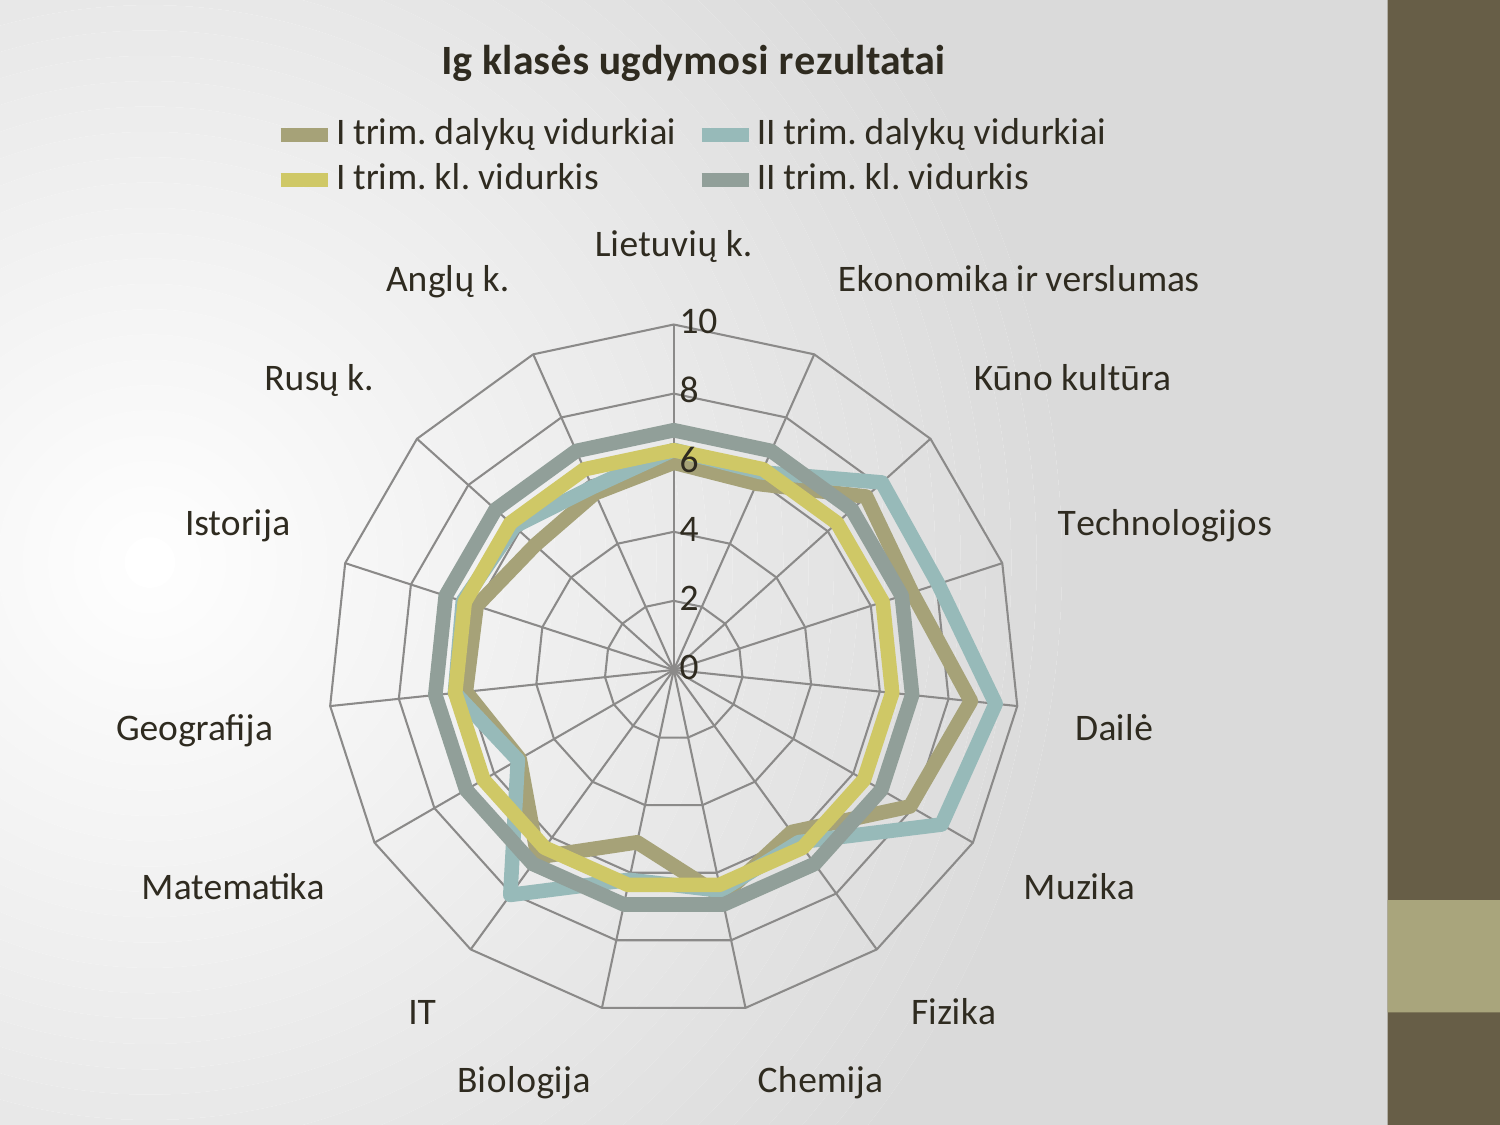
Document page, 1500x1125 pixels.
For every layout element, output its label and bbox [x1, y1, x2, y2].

chart [0, 0, 1389, 1125]
